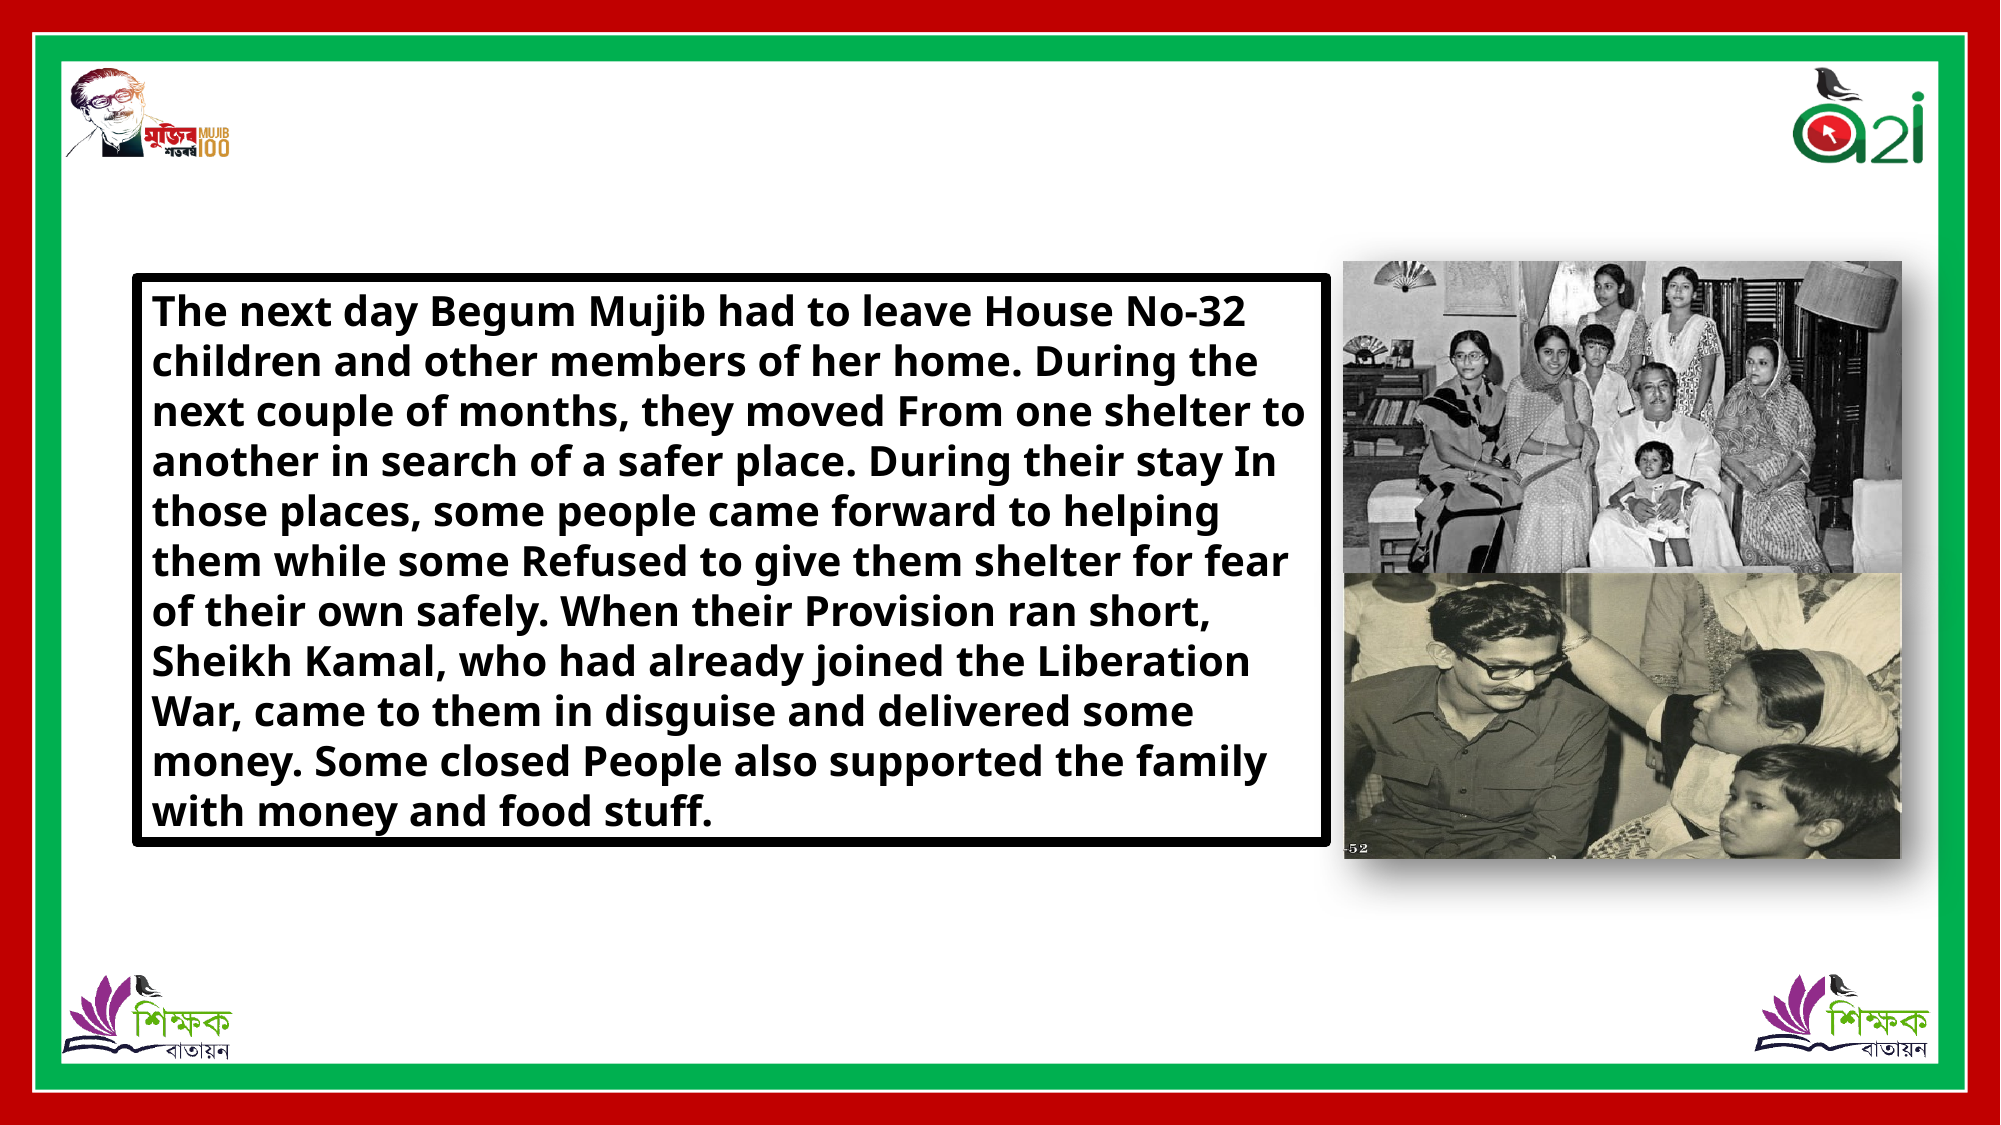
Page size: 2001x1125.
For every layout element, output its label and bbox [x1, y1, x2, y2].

text_box [0, 0, 2000, 1125]
picture [1343, 261, 1902, 859]
picture [1751, 969, 1935, 1060]
picture [1717, 43, 2000, 165]
picture [59, 969, 237, 1062]
picture [57, 59, 237, 165]
